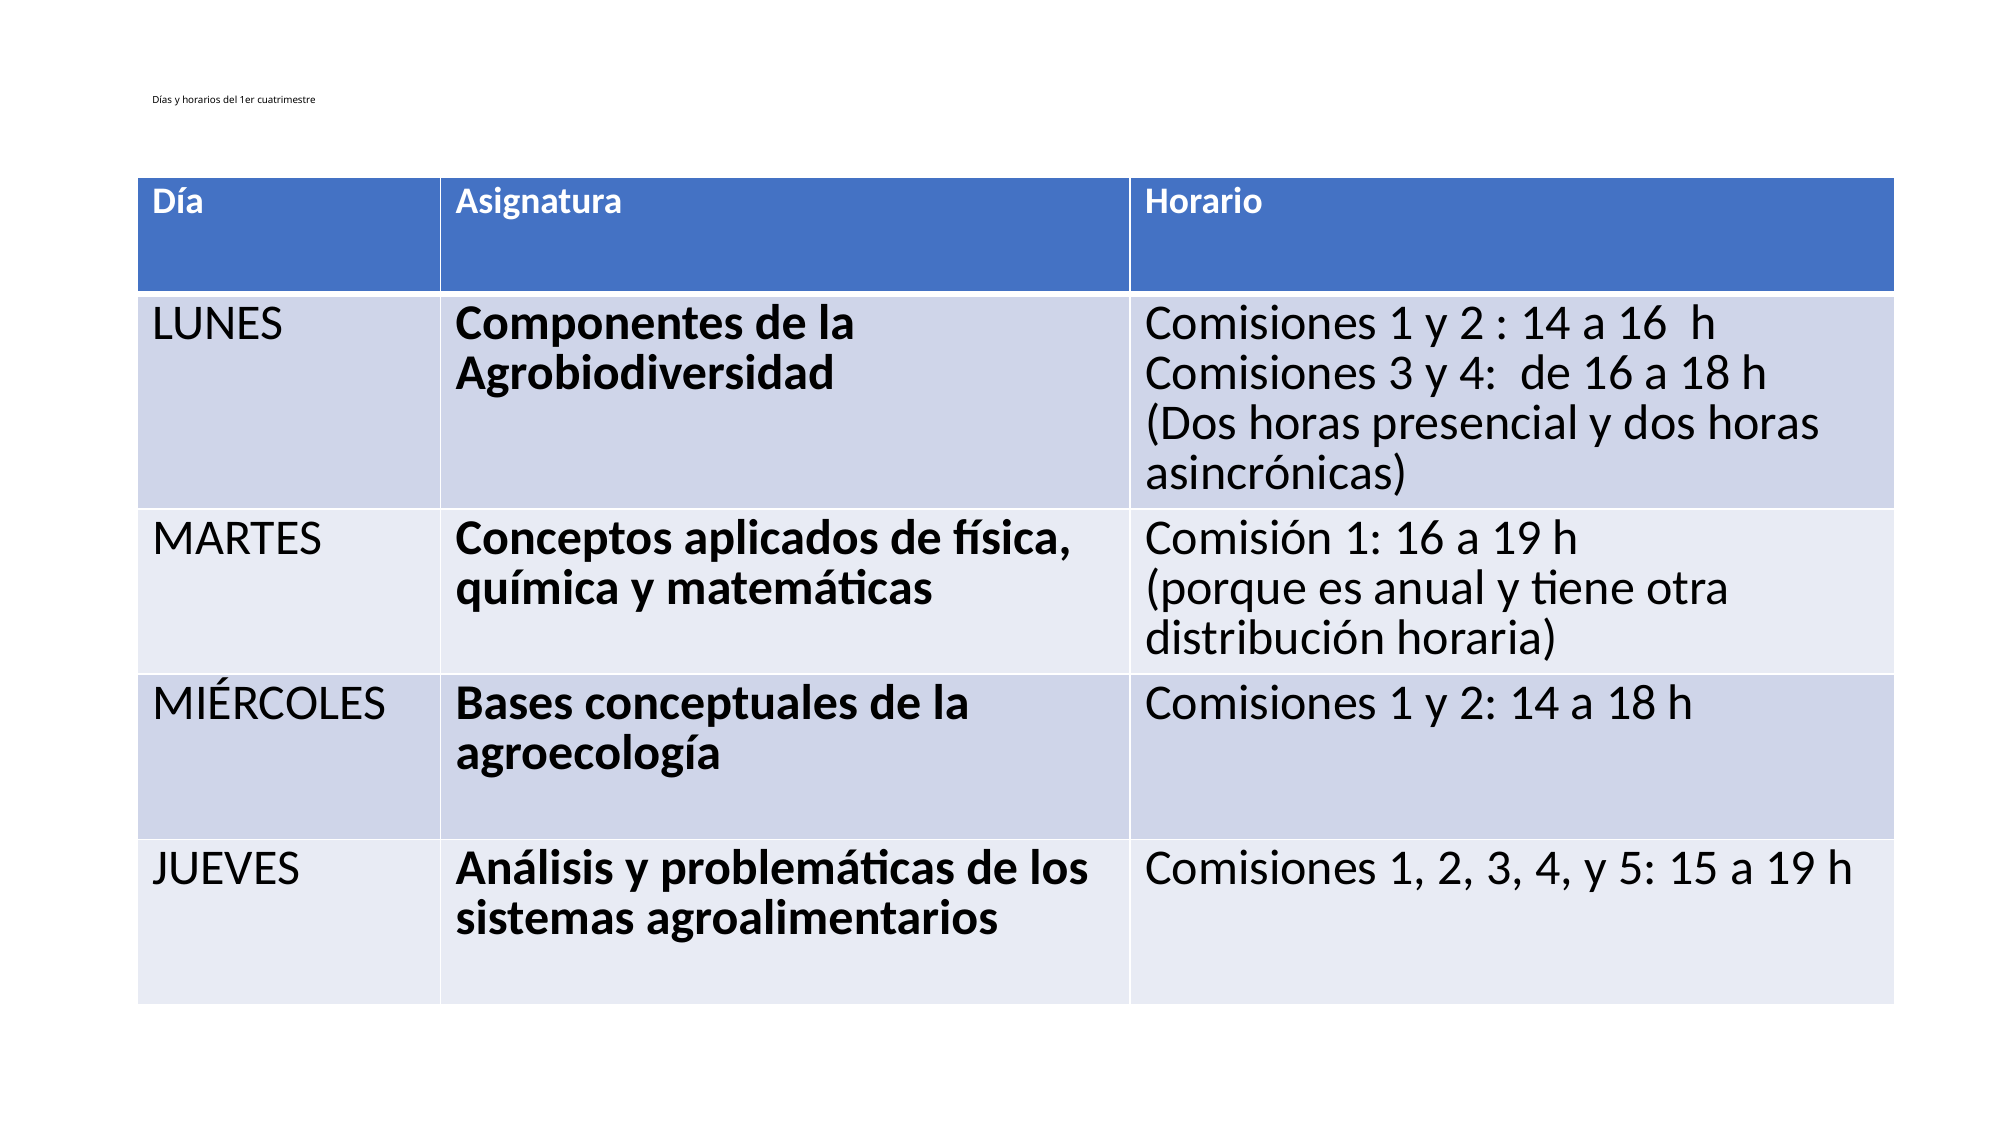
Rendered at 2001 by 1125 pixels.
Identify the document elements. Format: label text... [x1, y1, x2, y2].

table_cell MIÉRCOLES [138, 675, 440, 839]
table_cell Conceptos aplicados de física, química y matemáticas [441, 510, 1129, 673]
table_cell Comisiones 1 y 2: 14 a 18 h [1131, 675, 1894, 839]
table_cell JUEVES [138, 840, 440, 1004]
table_cell Análisis y problemáticas de los sistemas agroalimentarios [441, 840, 1129, 1004]
table_cell LUNES [138, 297, 440, 508]
table_cell Componentes de la Agrobiodiversidad [441, 297, 1129, 508]
table_cell MARTES [138, 510, 440, 673]
table_header Asignatura [441, 178, 1129, 291]
table_cell Comisiones 1, 2, 3, 4, y 5: 15 a 19 h [1131, 840, 1894, 1004]
title Días y horarios del 1er cuatrimestre [137, 59, 1863, 142]
table_cell Comisiones 1 y 2 : 14 a 16 h Comisiones 3 y 4: de 16 a 18 h (Dos horas presencial y dos horas asincrónicas) [1131, 297, 1894, 508]
table_header Horario [1131, 178, 1894, 291]
table_cell Bases conceptuales de la agroecología [441, 675, 1129, 839]
table_header Día [138, 178, 440, 291]
table_cell Comisión 1: 16 a 19 h (porque es anual y tiene otra distribución horaria) [1131, 510, 1894, 673]
